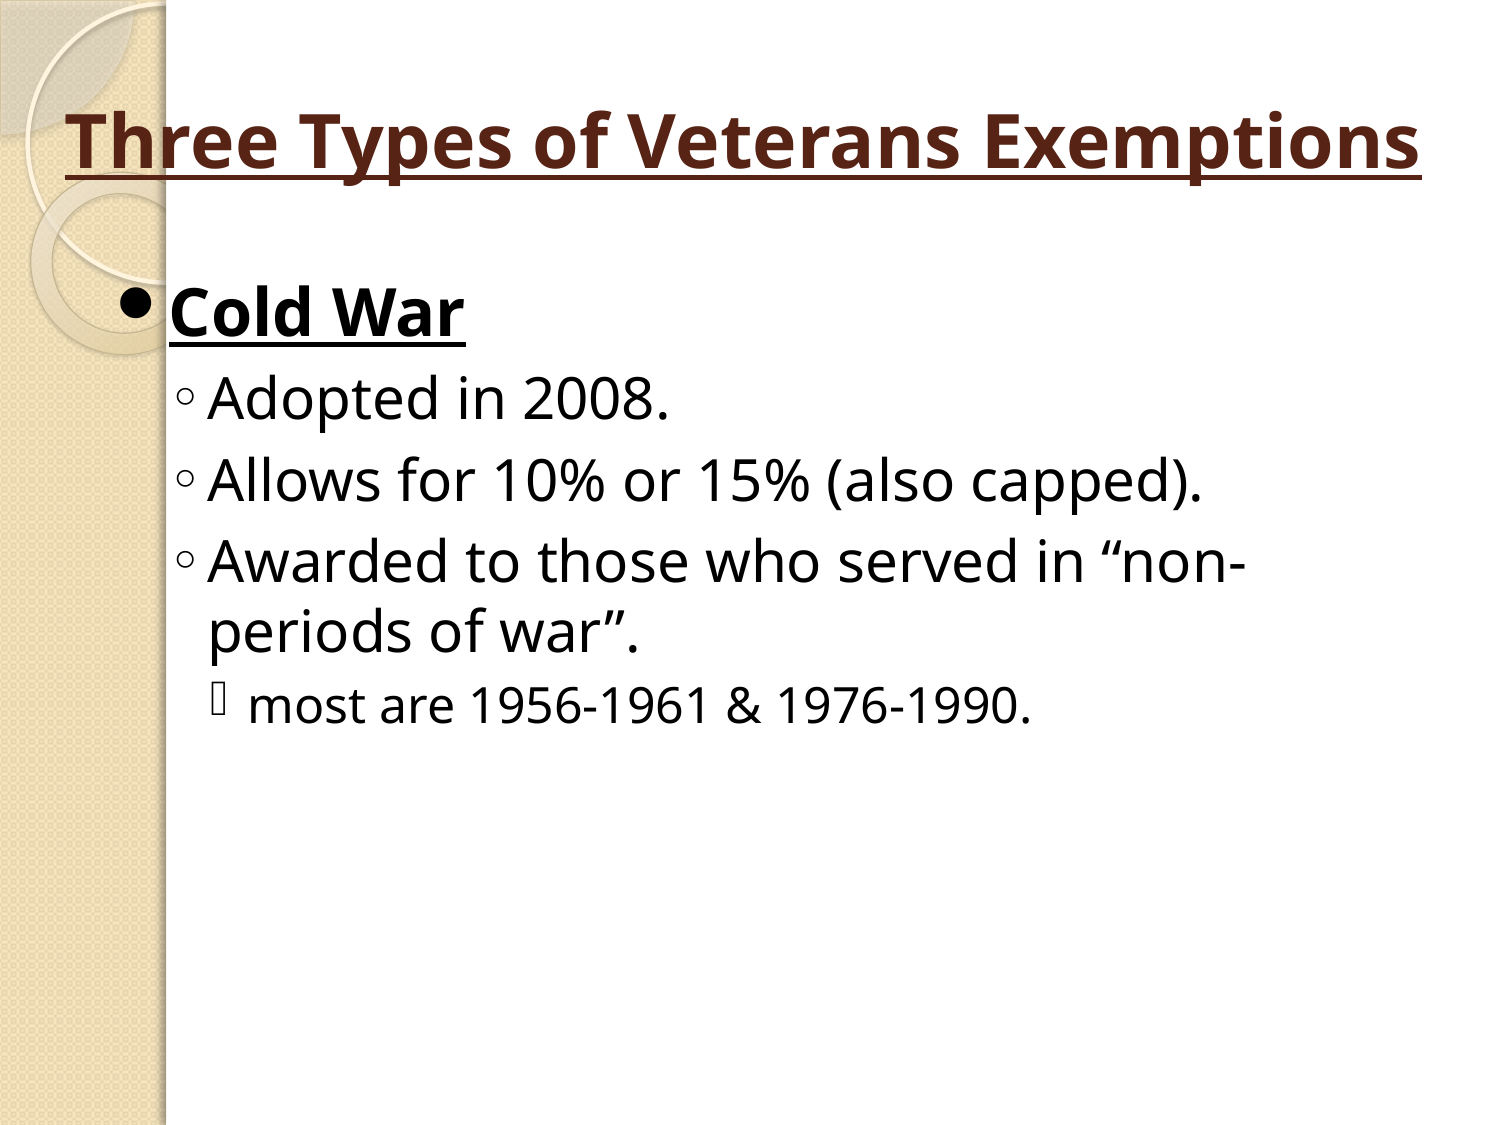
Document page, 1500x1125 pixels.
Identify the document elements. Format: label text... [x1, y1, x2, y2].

list Cold War Adopted in 2008. Allows for 10% or 15% (also capped). Awarded to those who served in “non-periods of war”. most are 1956-1961 & 1976-1990. [87, 262, 1388, 1038]
title Three Types of Veterans Exemptions [50, 45, 1466, 233]
